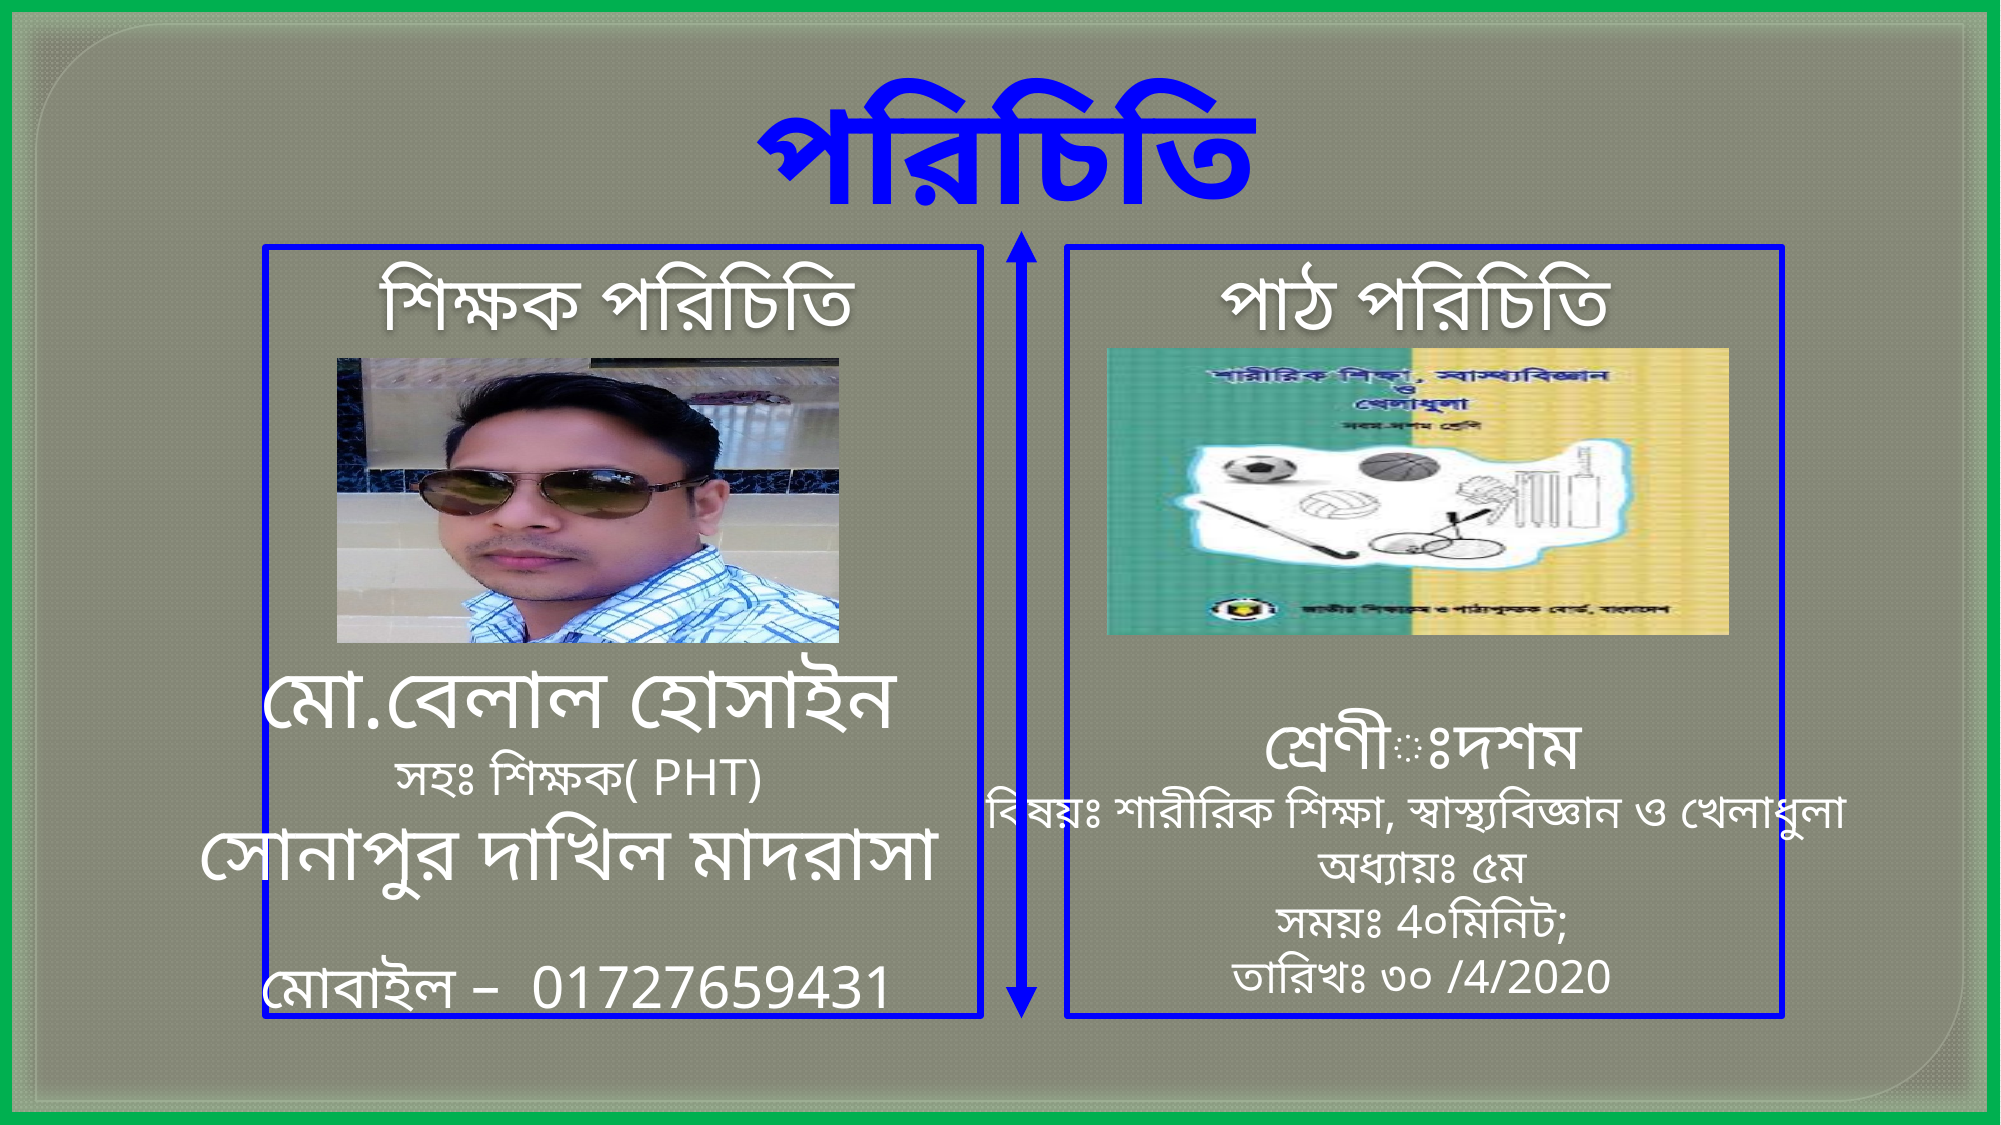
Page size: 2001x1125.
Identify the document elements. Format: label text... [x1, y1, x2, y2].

text_box [0, 0, 2000, 1125]
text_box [265, 230, 1783, 1032]
picture [337, 358, 839, 643]
picture [1107, 347, 1729, 635]
text_box পরিচিতি [741, 60, 1306, 230]
